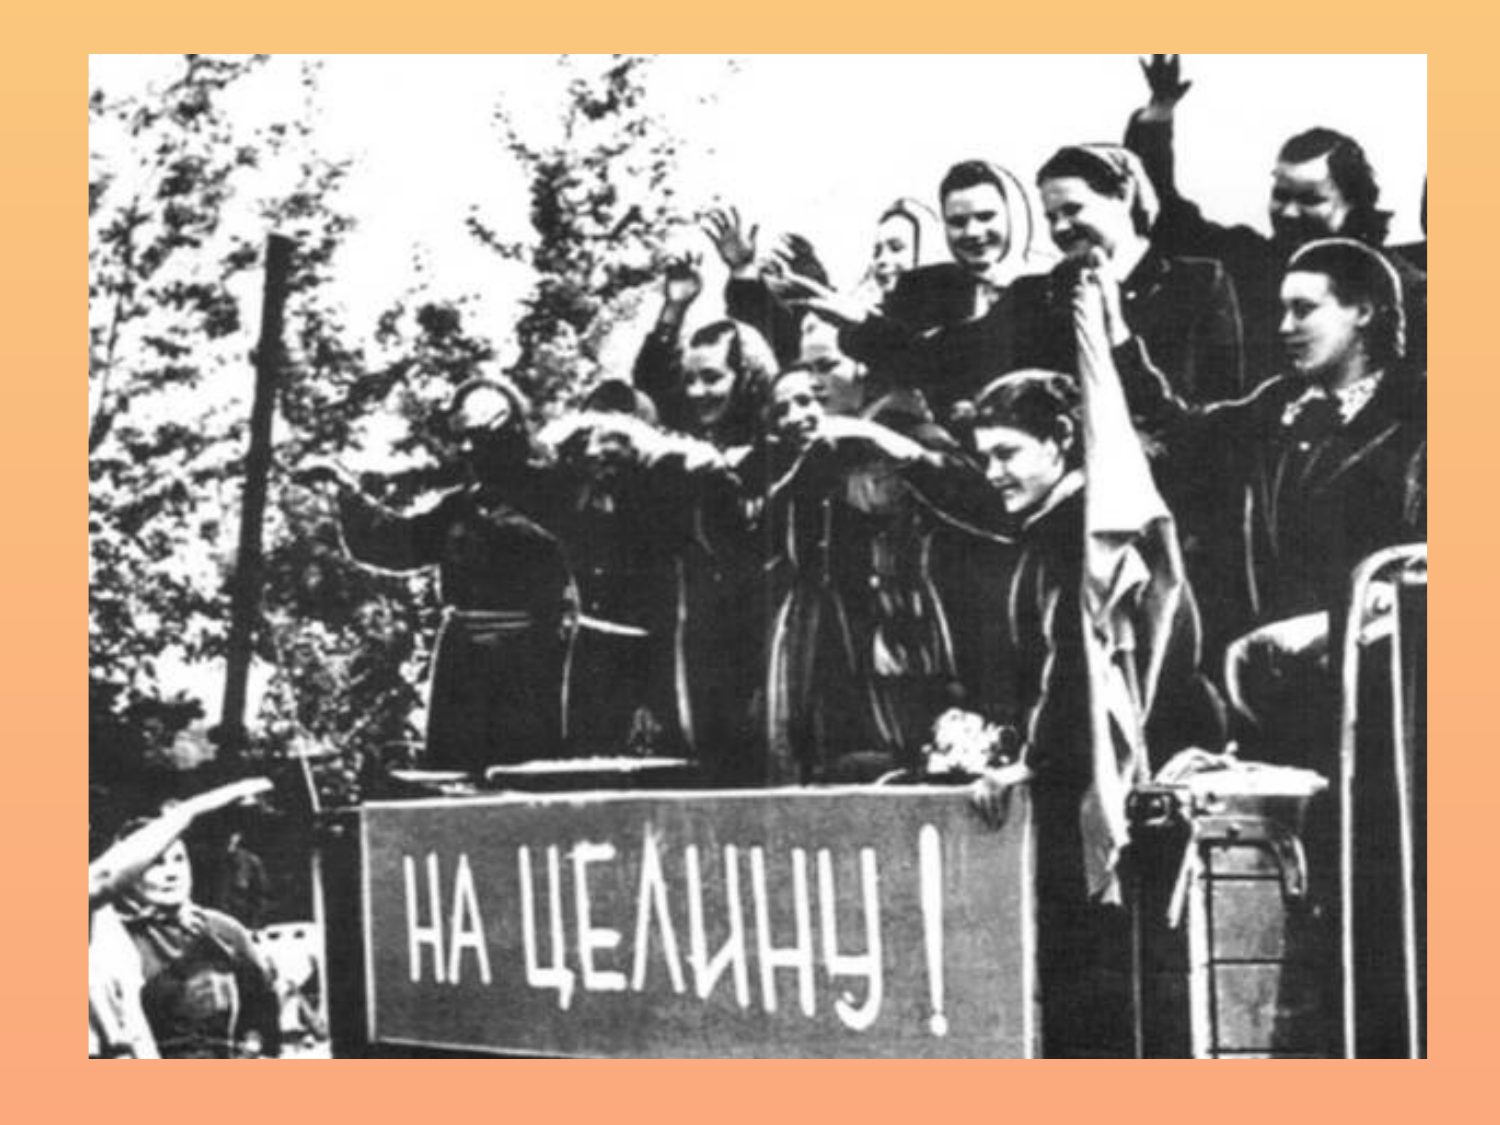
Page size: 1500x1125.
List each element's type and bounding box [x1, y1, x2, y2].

picture [88, 54, 1428, 1059]
